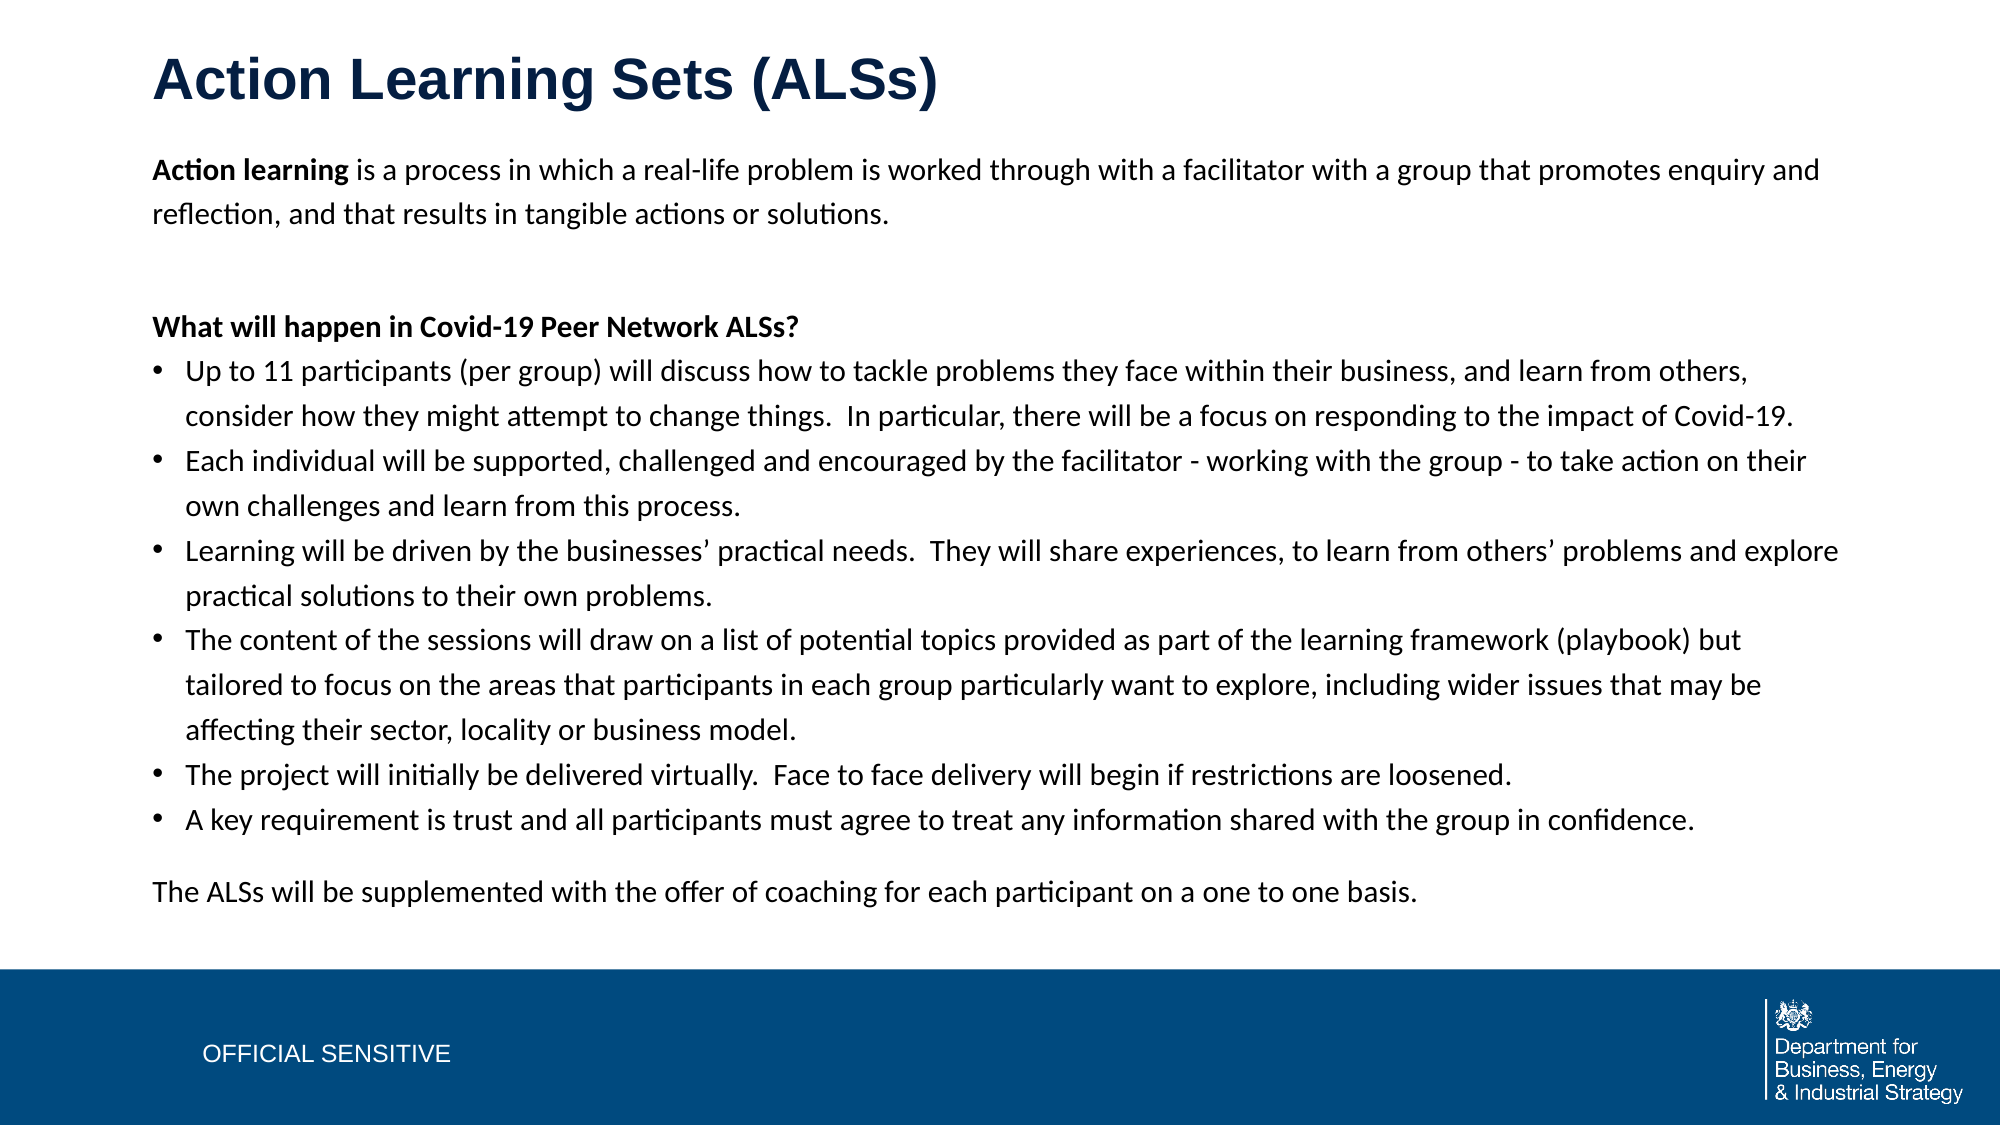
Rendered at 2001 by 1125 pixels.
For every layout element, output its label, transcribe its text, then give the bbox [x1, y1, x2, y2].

footer OFFICIAL SENSITIVE [187, 1022, 863, 1083]
picture [1765, 999, 1963, 1104]
title Action Learning Sets (ALSs) [137, 59, 1863, 103]
list Action learning is a process in which a real-life problem is worked through with a facilitator with a group that promotes enquiry and reflection, and that results in tangible actions or solutions. What will happen in Covid-19 Peer Network ALSs? Up to 11 participants (per group) will discuss how to tackle problems they face within their business, and learn from others, consider how they might attempt to change things. In particular, there will be a focus on responding to the impact of Covid-19. Each individual will be supported, challenged and encouraged by the facilitator - working with the group - to take action on their own challenges and learn from this process. Learning will be driven by the businesses’ practical needs. They will share experiences, to learn from others’ problems and explore practical solutions to their own problems. The content of the sessions will draw on a list of potential topics provided as part of the learning framework (playbook) but tailored to focus on the areas that participants in each group particularly want to explore, including wider issues that may be affecting their sector, locality or business model. The project will initially be delivered virtually. Face to face delivery will begin if restrictions are loosened. A key requirement is trust and all participants must agree to treat any information shared with the group in confidence. The ALSs will be supplemented with the offer of coaching for each participant on a one to one basis. [137, 134, 1863, 975]
